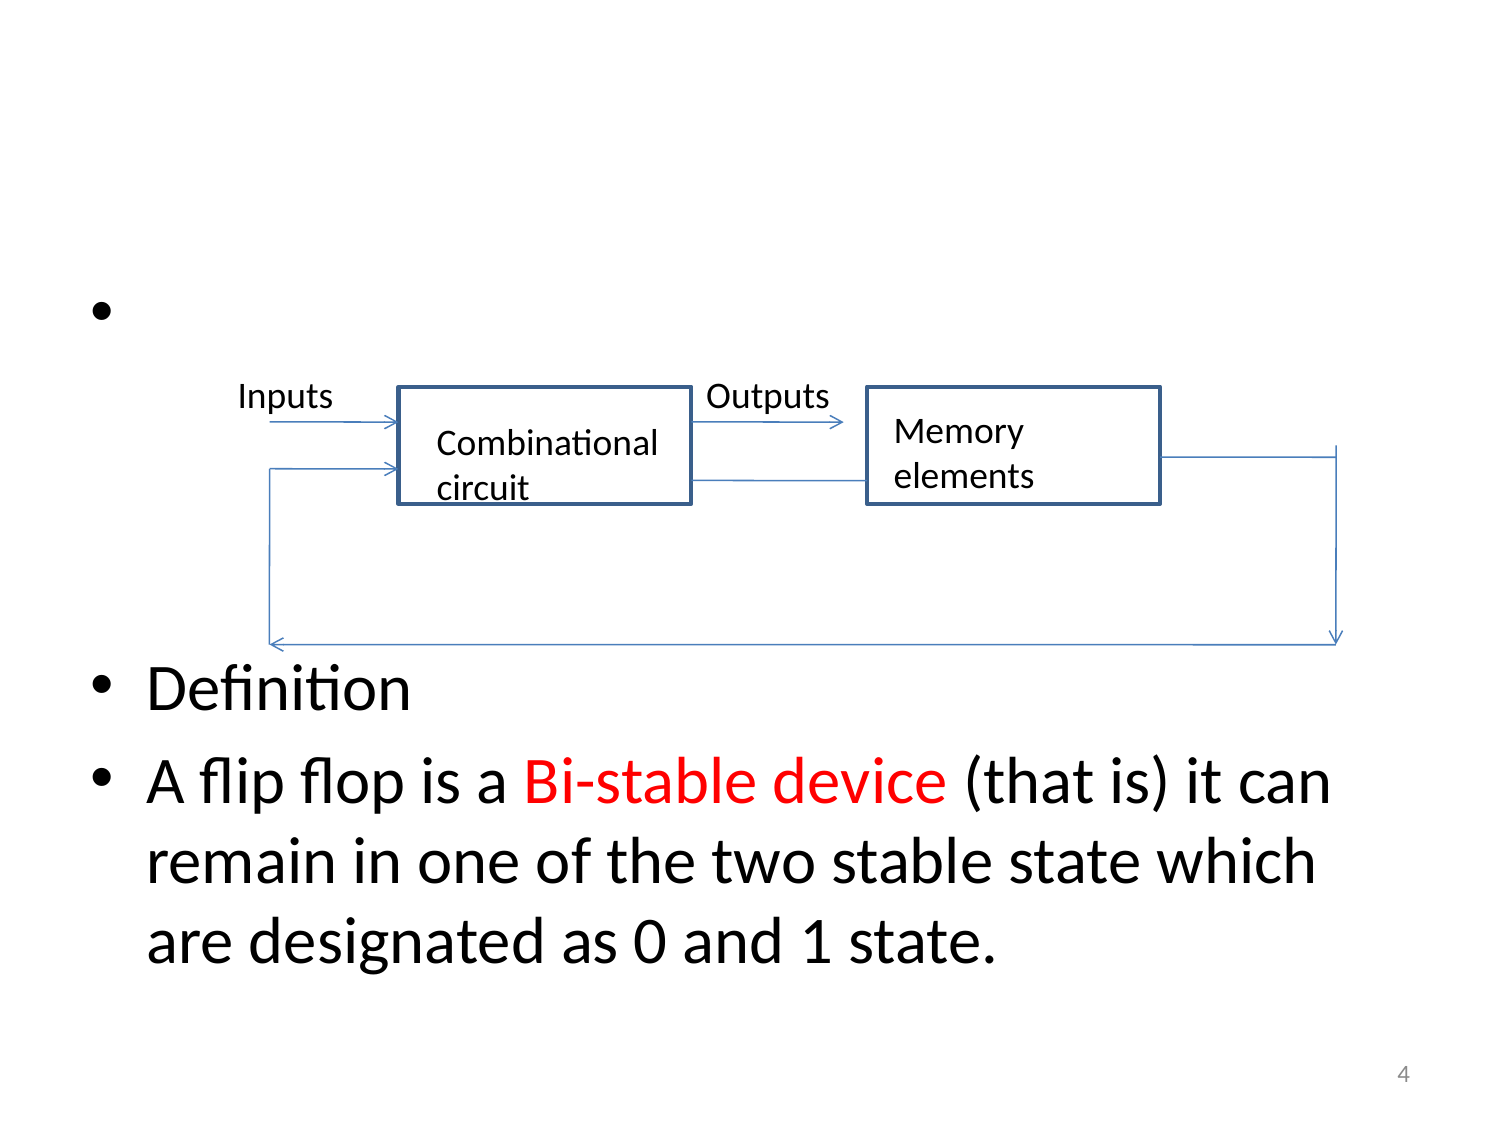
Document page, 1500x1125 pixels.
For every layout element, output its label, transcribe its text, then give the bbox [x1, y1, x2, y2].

list Definition A flip flop is a Bi-stable device (that is) it can remain in one of the two stable state which are designated as 0 and 1 state. [75, 262, 1425, 1005]
text_box Memory elements [878, 398, 1137, 504]
text_box Combinational circuit [421, 410, 680, 515]
text_box Inputs [222, 363, 399, 423]
text_box [396, 385, 693, 506]
slide_number 4 [1074, 1042, 1425, 1103]
text_box Outputs [691, 363, 879, 423]
text_box [865, 385, 1162, 506]
